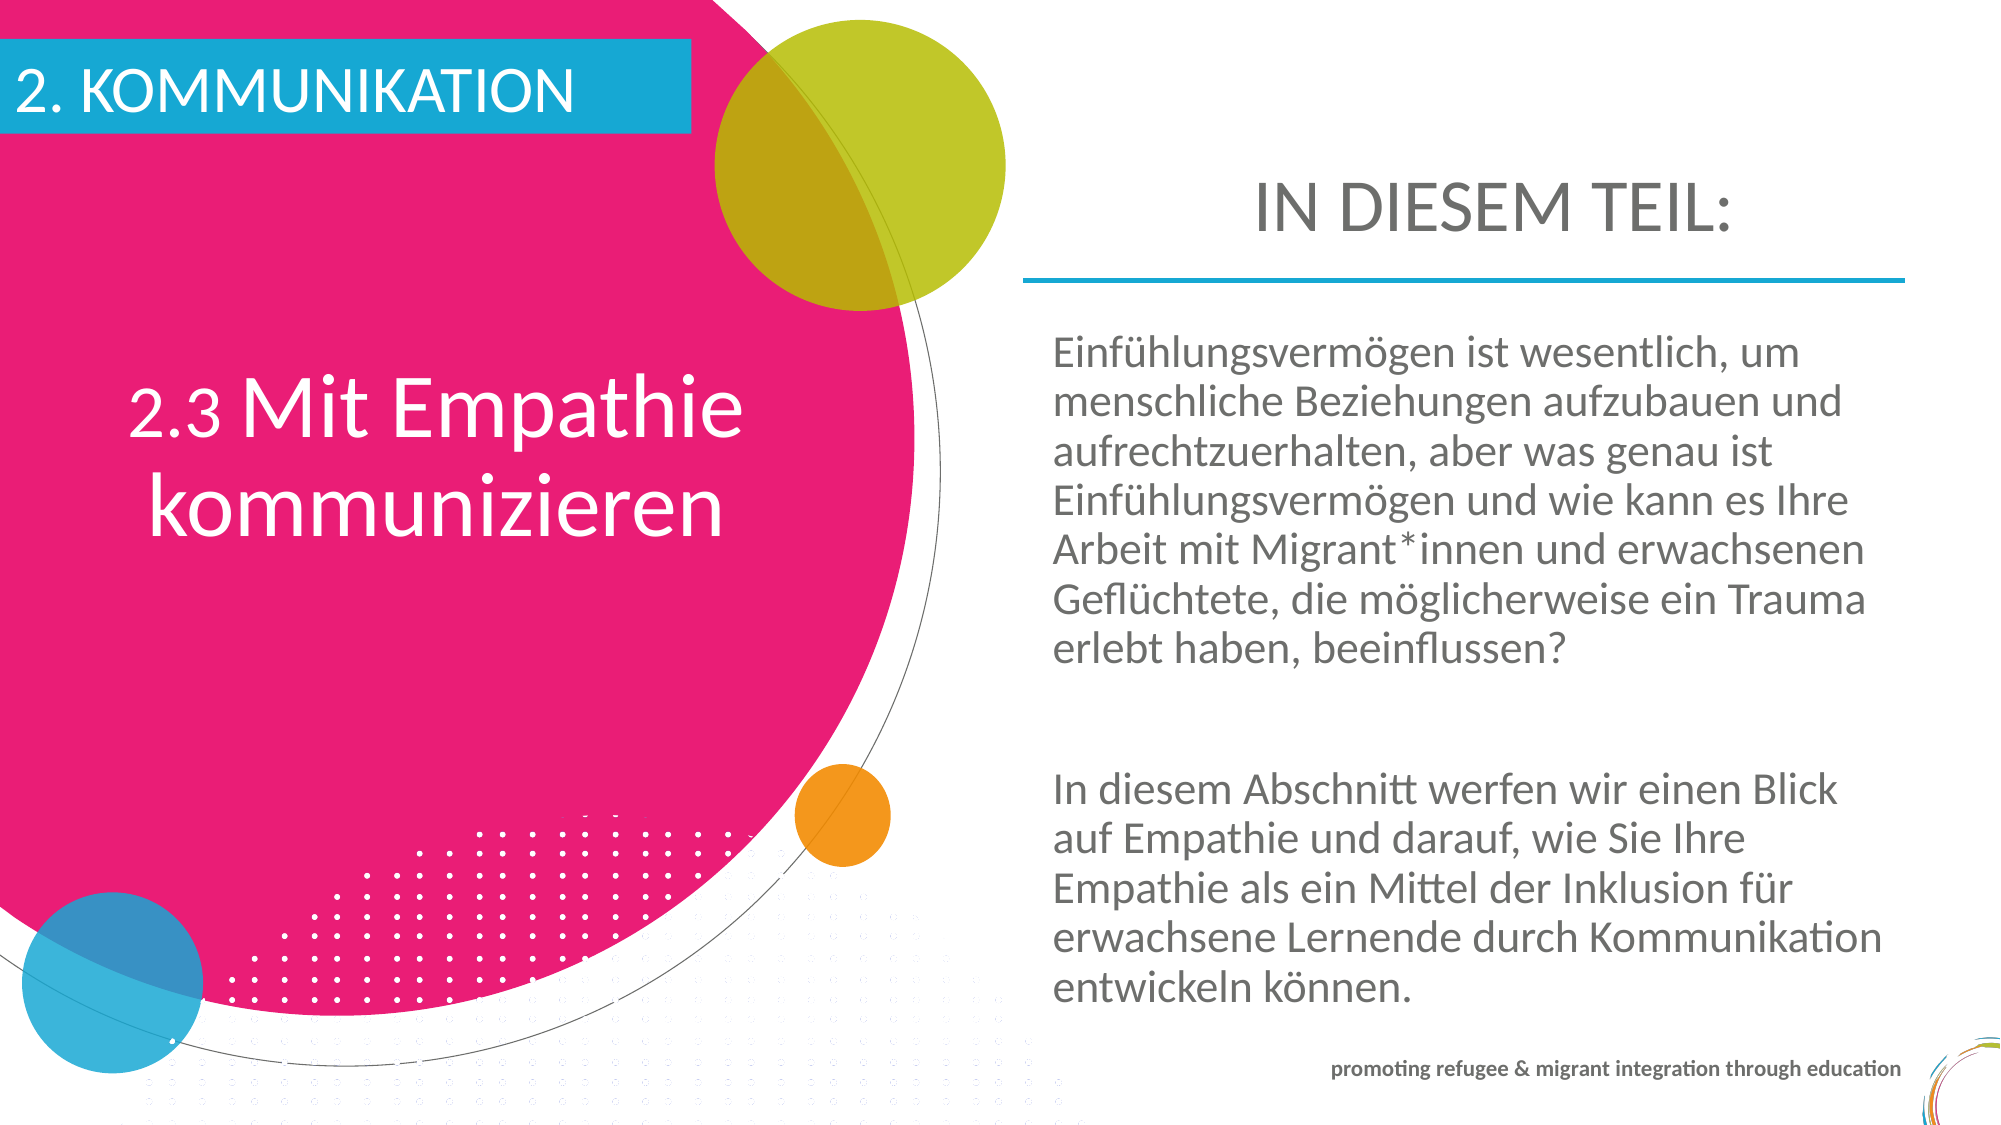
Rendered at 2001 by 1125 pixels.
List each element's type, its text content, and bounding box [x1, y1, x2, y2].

picture [1902, 1030, 2000, 1125]
picture [73, 815, 1135, 1125]
text_box 2.3 Mit Empathie kommunizieren [78, 251, 795, 662]
text_box 2. KOMMUNIKATION [0, 38, 692, 134]
text_box IN DIESEM TEIL: [1061, 159, 1928, 274]
list Einfühlungsvermögen ist wesentlich, um menschliche Beziehungen aufzubauen und aufrechtzuerhalten, aber was genau ist Einfühlungsvermögen und wie kann es Ihre Arbeit mit Migrant*innen und erwachsenen Geflüchtete, die möglicherweise ein Trauma erlebt haben, beeinflussen? In diesem Abschnitt werfen wir einen Blick auf Empathie und darauf, wie Sie Ihre Empathie als ein Mittel der Inklusion für erwachsene Lernende durch Kommunikation entwickeln können. [1037, 320, 1903, 968]
